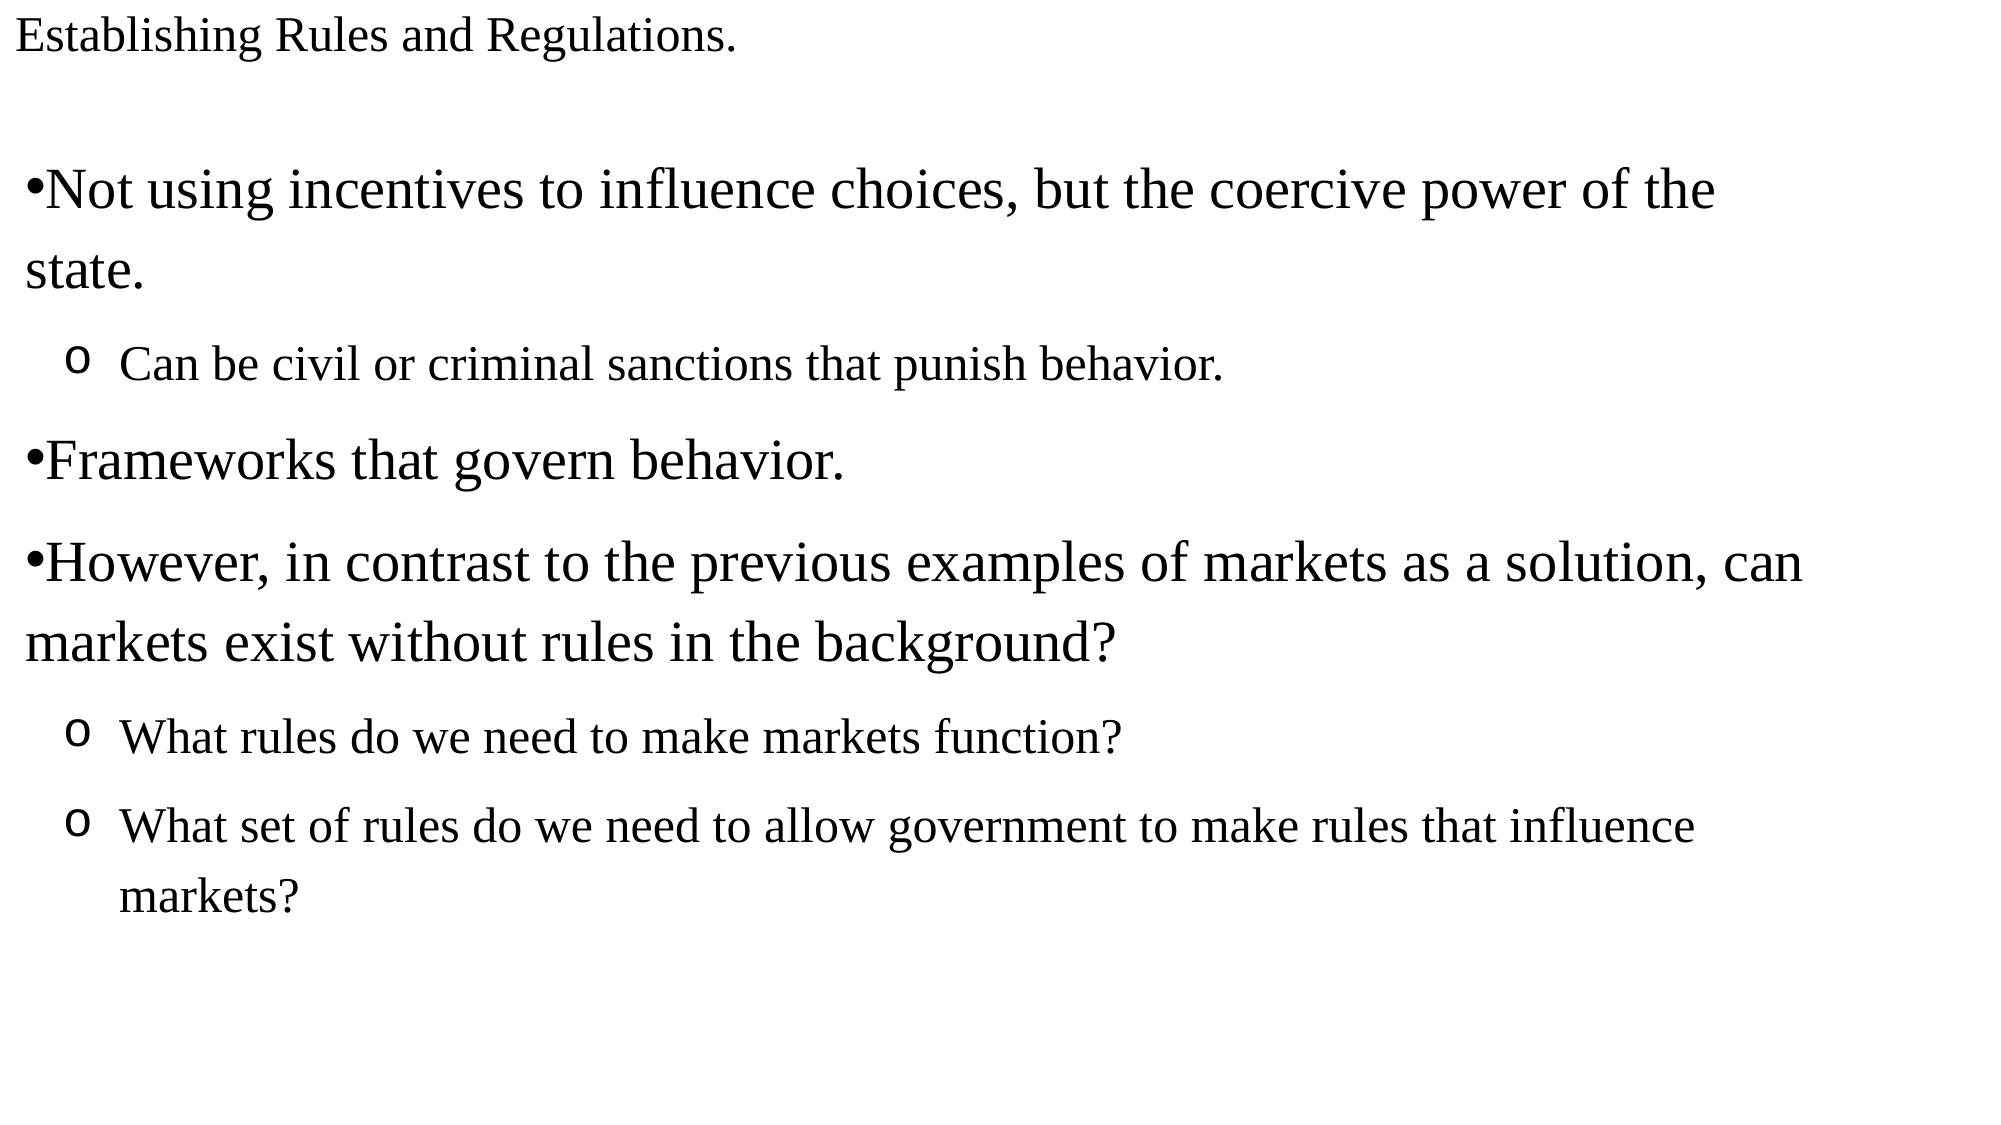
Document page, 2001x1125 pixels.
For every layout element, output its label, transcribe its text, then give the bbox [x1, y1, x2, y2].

list Not using incentives to influence choices, but the coercive power of the state. Can be civil or criminal sanctions that punish behavior. Frameworks that govern behavior. However, in contrast to the previous examples of markets as a solution, can markets exist without rules in the background? What rules do we need to make markets function? What set of rules do we need to allow government to make rules that influence markets? [10, 132, 1863, 1015]
title Establishing Rules and Regulations. [0, 0, 1863, 161]
